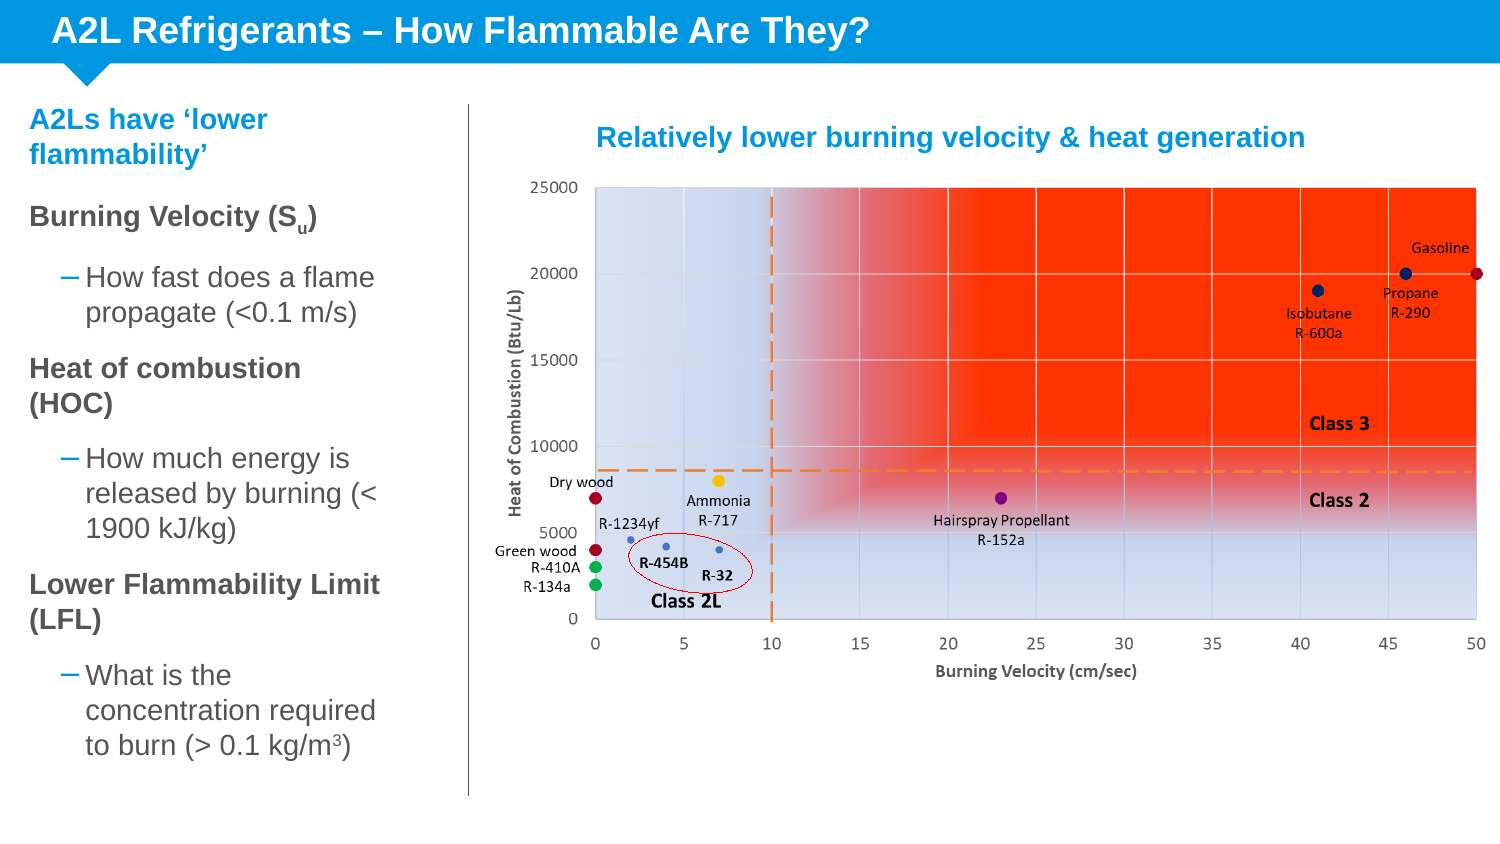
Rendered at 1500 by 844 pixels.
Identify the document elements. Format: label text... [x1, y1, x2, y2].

title A2L Refrigerants – How Flammable Are They? [36, 0, 1461, 61]
text_box Burning Velocity (Su) How fast does a flame propagate (<0.1 m/s) Heat of combustion (HOC) How much energy is released by burning (< 1900 kJ/kg) Lower Flammability Limit (LFL) What is the concentration required to burn (> 0.1 kg/m3) [14, 190, 406, 756]
text_box Relatively lower burning velocity & heat generation [580, 109, 1500, 162]
text_box A2Ls have ‘lower flammability’ [14, 103, 429, 168]
picture [484, 168, 1500, 700]
